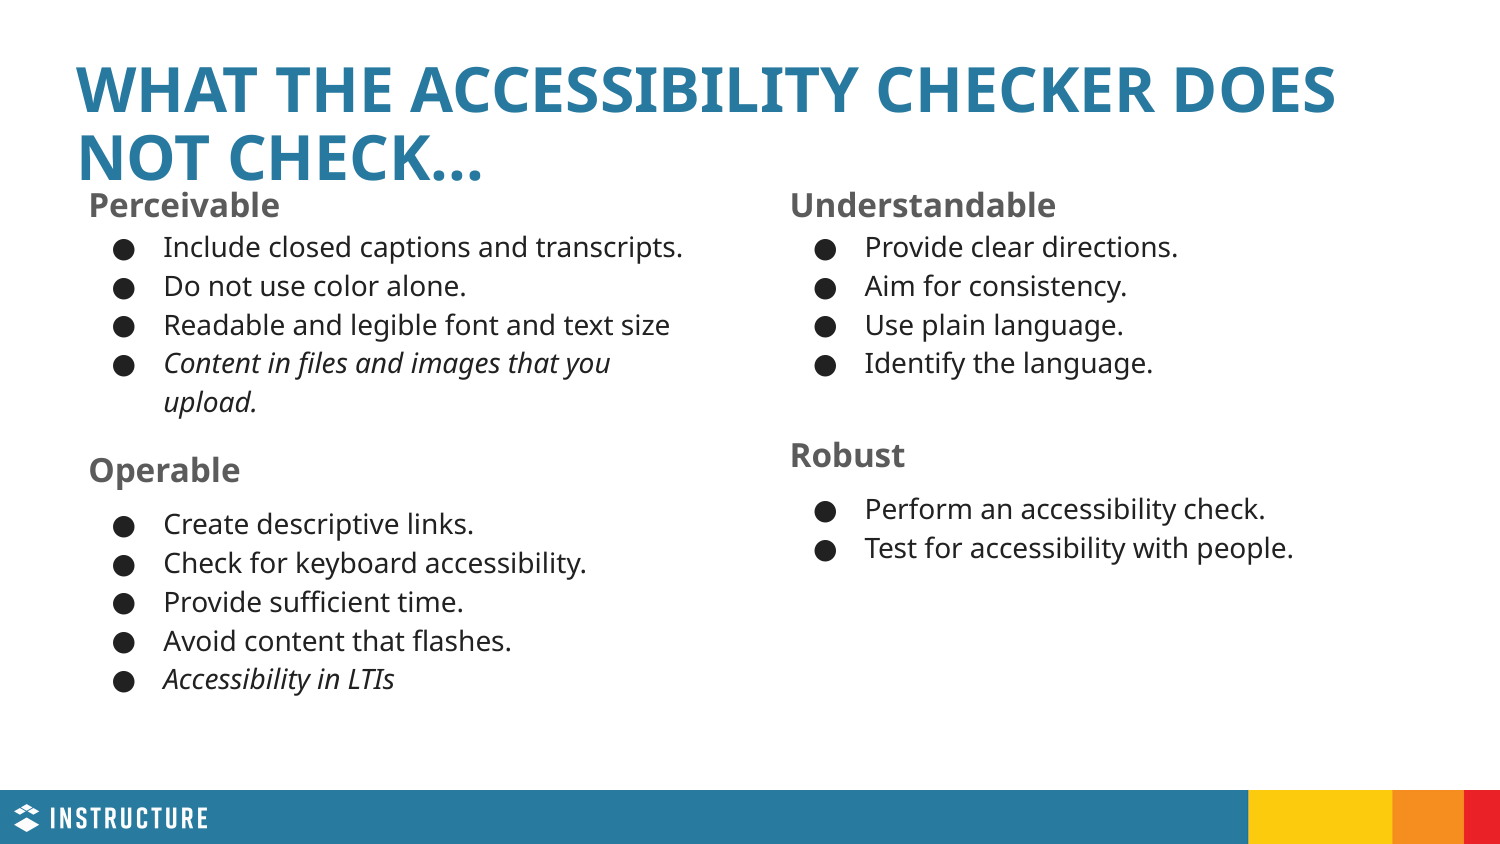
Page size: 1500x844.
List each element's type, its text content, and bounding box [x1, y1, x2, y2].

list Perceivable Include closed captions and transcripts. Do not use color alone. Readable and legible font and text size Content in files and images that you upload. Operable Create descriptive links. Check for keyboard accessibility. Provide sufficient time. Avoid content that flashes. Accessibility in LTIs [77, 183, 724, 792]
picture [0, 790, 1500, 844]
list Understandable Provide clear directions. Aim for consistency. Use plain language. Identify the language. Robust Perform an accessibility check. Test for accessibility with people. [778, 183, 1426, 792]
title WHAT THE ACCESSIBILITY CHECKER DOES NOT CHECK... [64, 44, 1430, 208]
